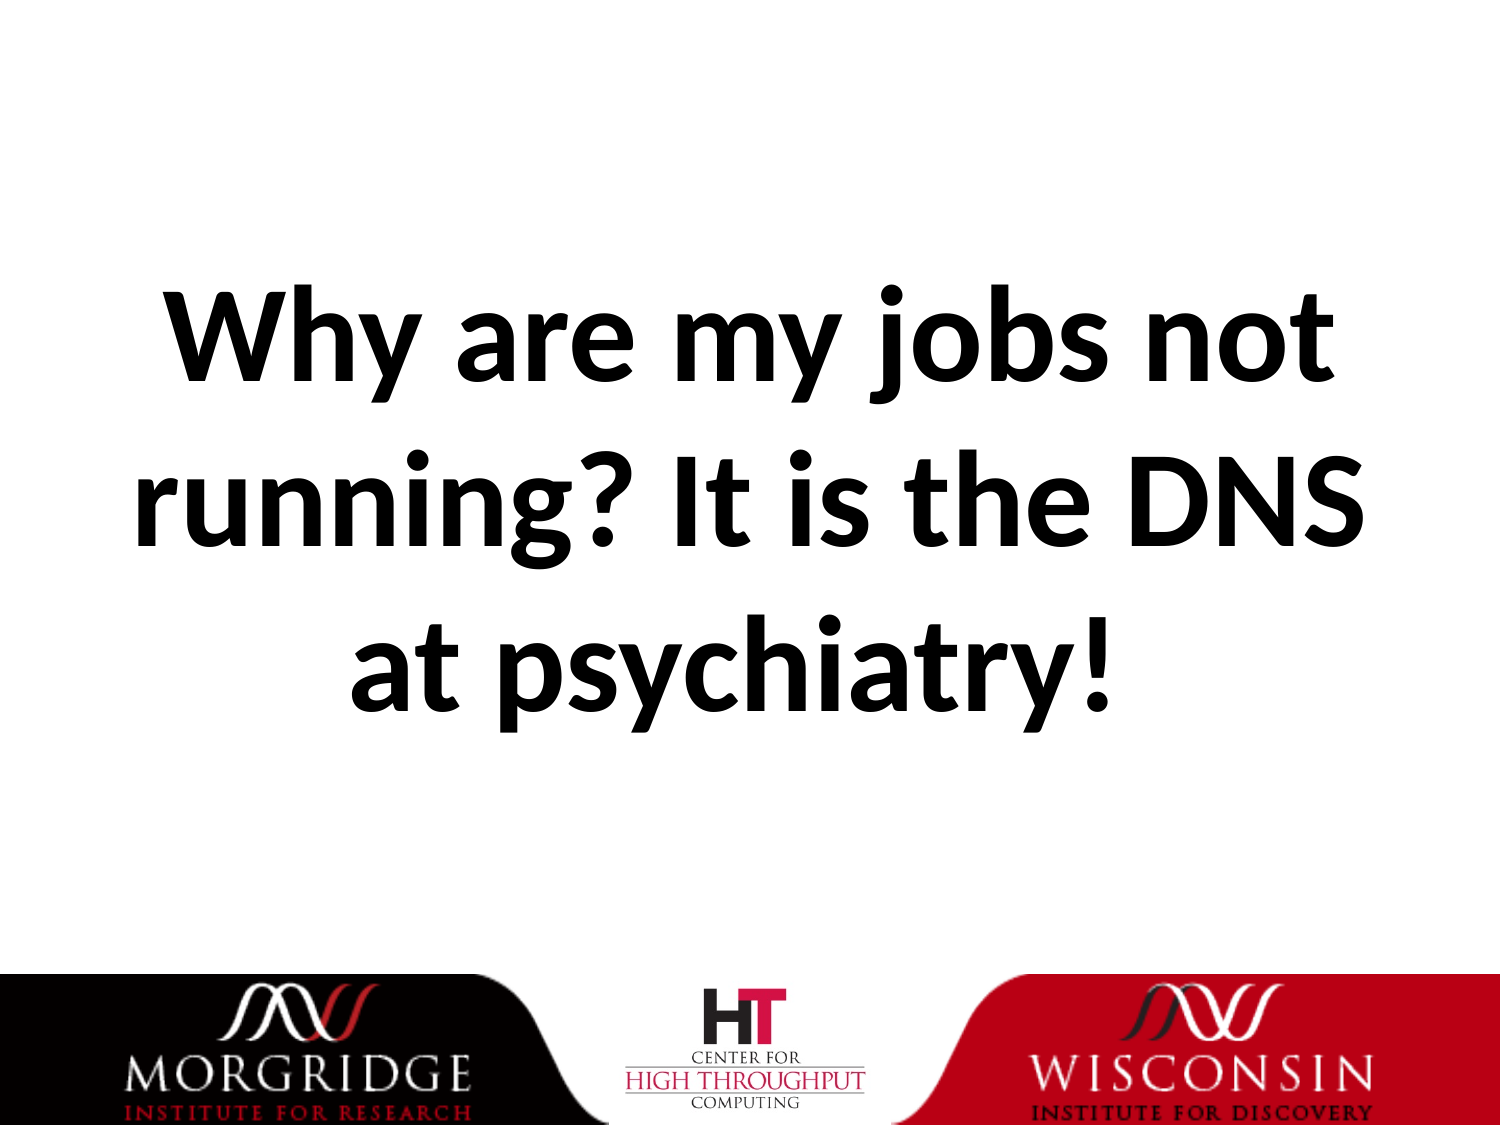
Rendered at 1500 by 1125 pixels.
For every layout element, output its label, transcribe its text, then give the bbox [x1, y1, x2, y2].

title Why are my jobs not running? It is the DNS at psychiatry! [75, 45, 1425, 938]
picture [891, 974, 1500, 1125]
picture [0, 970, 881, 1125]
